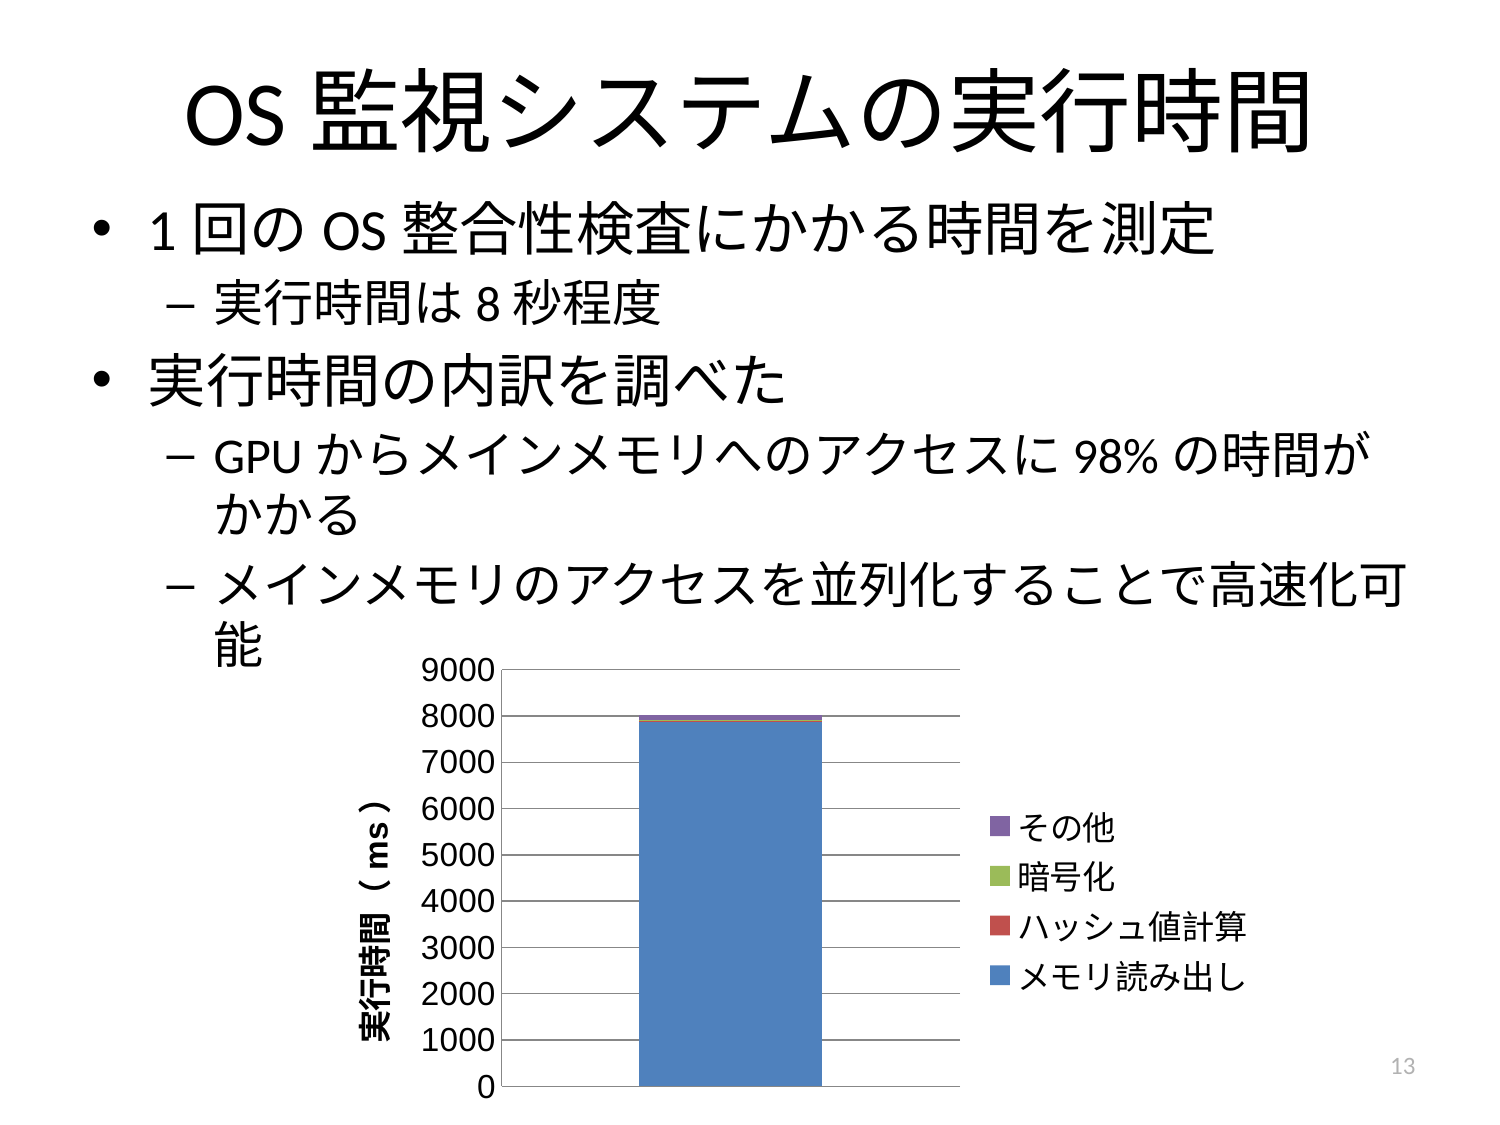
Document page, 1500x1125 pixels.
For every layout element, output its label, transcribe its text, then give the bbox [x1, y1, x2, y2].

chart [324, 635, 1282, 1120]
slide_number 13 [1286, 1035, 1431, 1095]
list 1回のOS整合性検査にかかる時間を測定 実行時間は8秒程度 実行時間の内訳を調べた GPUからメインメモリへのアクセスに98%の時間がかかる メインメモリのアクセスを並列化することで高速化可能 [76, 184, 1424, 1000]
title OS監視システムの実行時間 [75, 45, 1425, 173]
